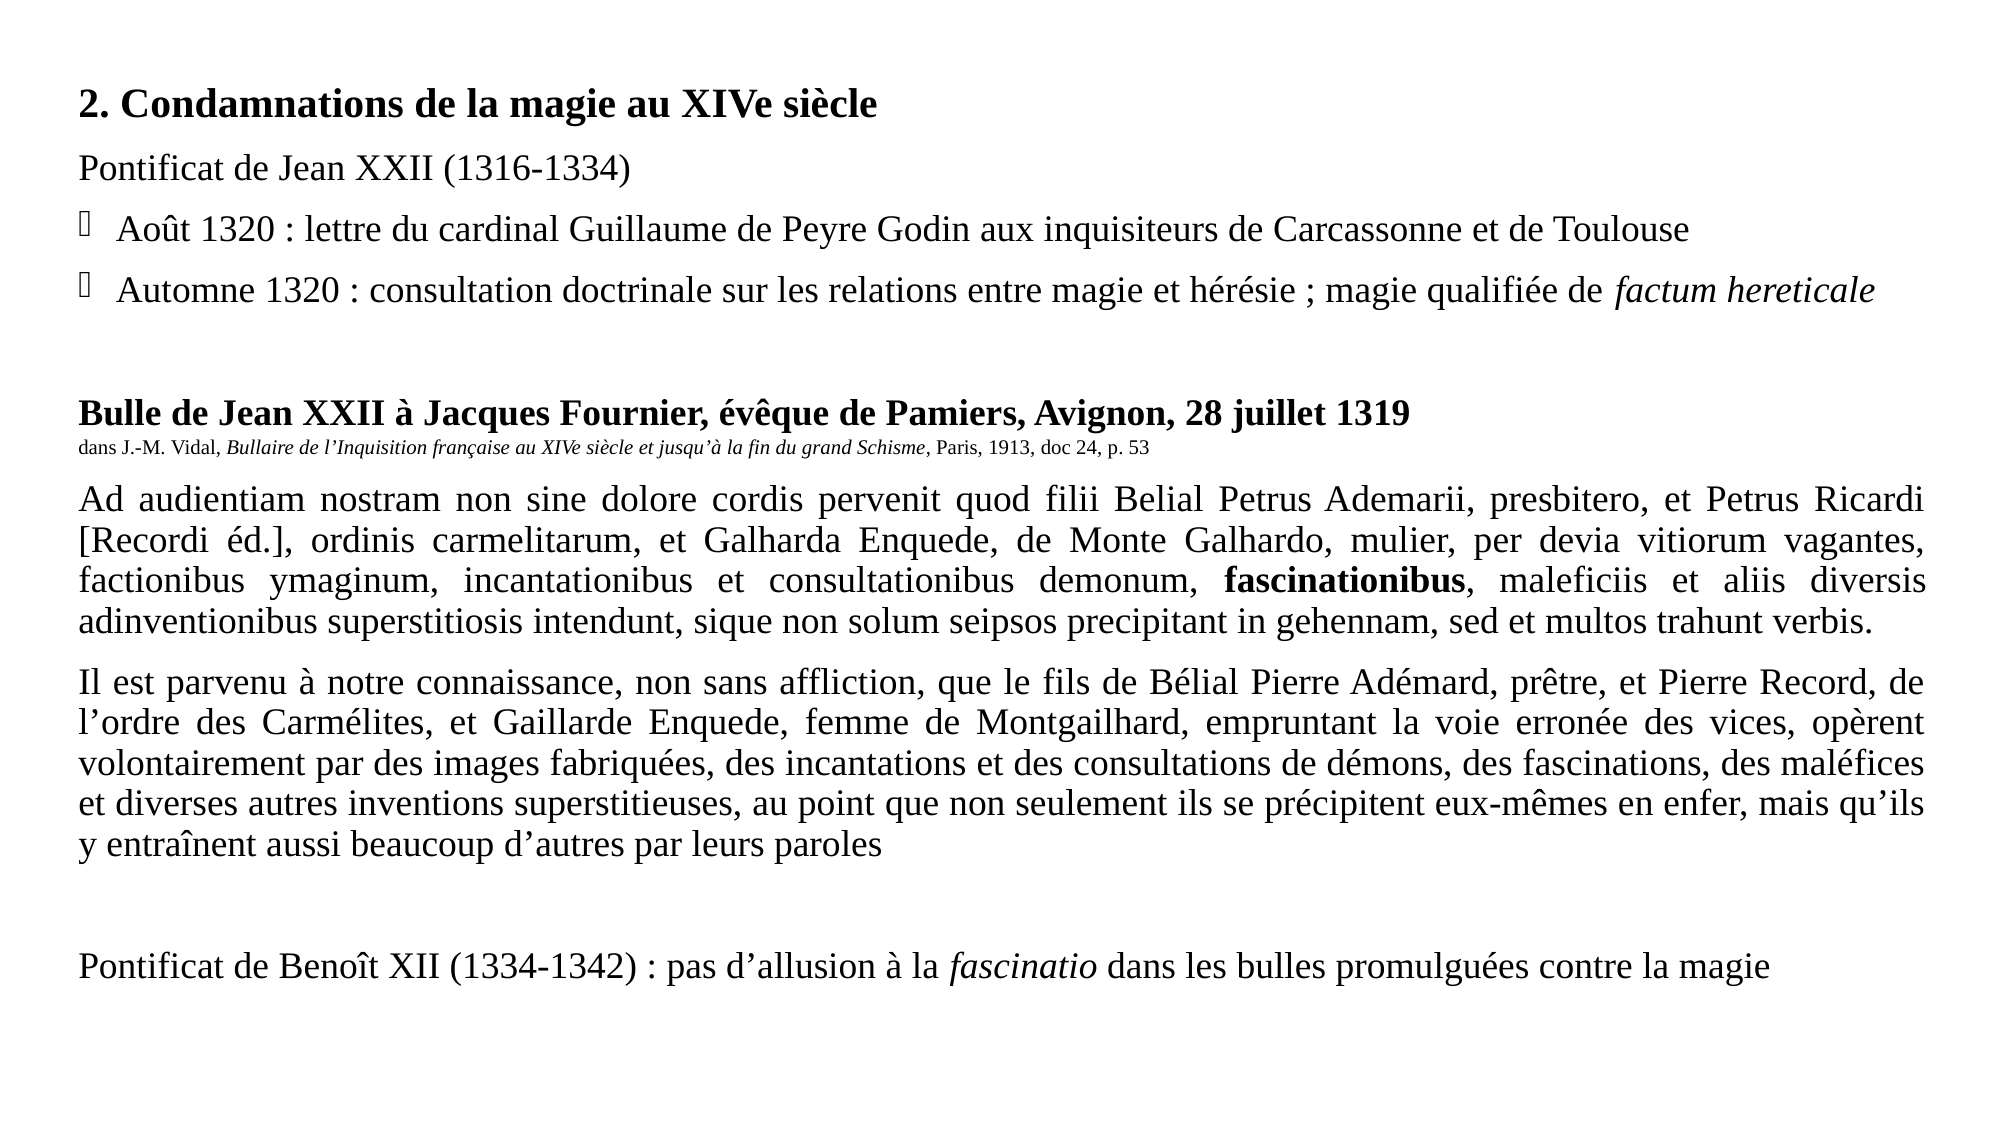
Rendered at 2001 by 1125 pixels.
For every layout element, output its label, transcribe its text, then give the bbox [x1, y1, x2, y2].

list 2. Condamnations de la magie au XIVe siècle Pontificat de Jean XXII (1316-1334) Août 1320 : lettre du cardinal Guillaume de Peyre Godin aux inquisiteurs de Carcassonne et de Toulouse Automne 1320 : consultation doctrinale sur les relations entre magie et hérésie ; magie qualifiée de factum hereticale Bulle de Jean XXII à Jacques Fournier, évêque de Pamiers, Avignon, 28 juillet 1319 dans J.-M. Vidal, Bullaire de l’Inquisition française au XIVe siècle et jusqu’à la fin du grand Schisme, Paris, 1913, doc 24, p. 53 Ad audientiam nostram non sine dolore cordis pervenit quod filii Belial Petrus Ademarii, presbitero, et Petrus Ricardi [Recordi éd.], ordinis carmelitarum, et Galharda Enquede, de Monte Galhardo, mulier, per devia vitiorum vagantes, factionibus ymaginum, incantationibus et consultationibus demonum, fascinationibus, maleficiis et aliis diversis adinventionibus superstitiosis intendunt, sique non solum seipsos precipitant in gehennam, sed et multos trahunt verbis. Il est parvenu à notre connaissance, non sans affliction, que le fils de Bélial Pierre Adémard, prêtre, et Pierre Record, de l’ordre des Carmélites, et Gaillarde Enquede, femme de Montgailhard, empruntant la voie erronée des vices, opèrent volontairement par des images fabriquées, des incantations et des consultations de démons, des fascinations, des maléfices et diverses autres inventions superstitieuses, au point que non seulement ils se précipitent eux-mêmes en enfer, mais qu’ils y entraînent aussi beaucoup d’autres par leurs paroles Pontificat de Benoît XII (1334-1342) : pas d’allusion à la fascinatio dans les bulles promulguées contre la magie [63, 74, 1943, 1040]
